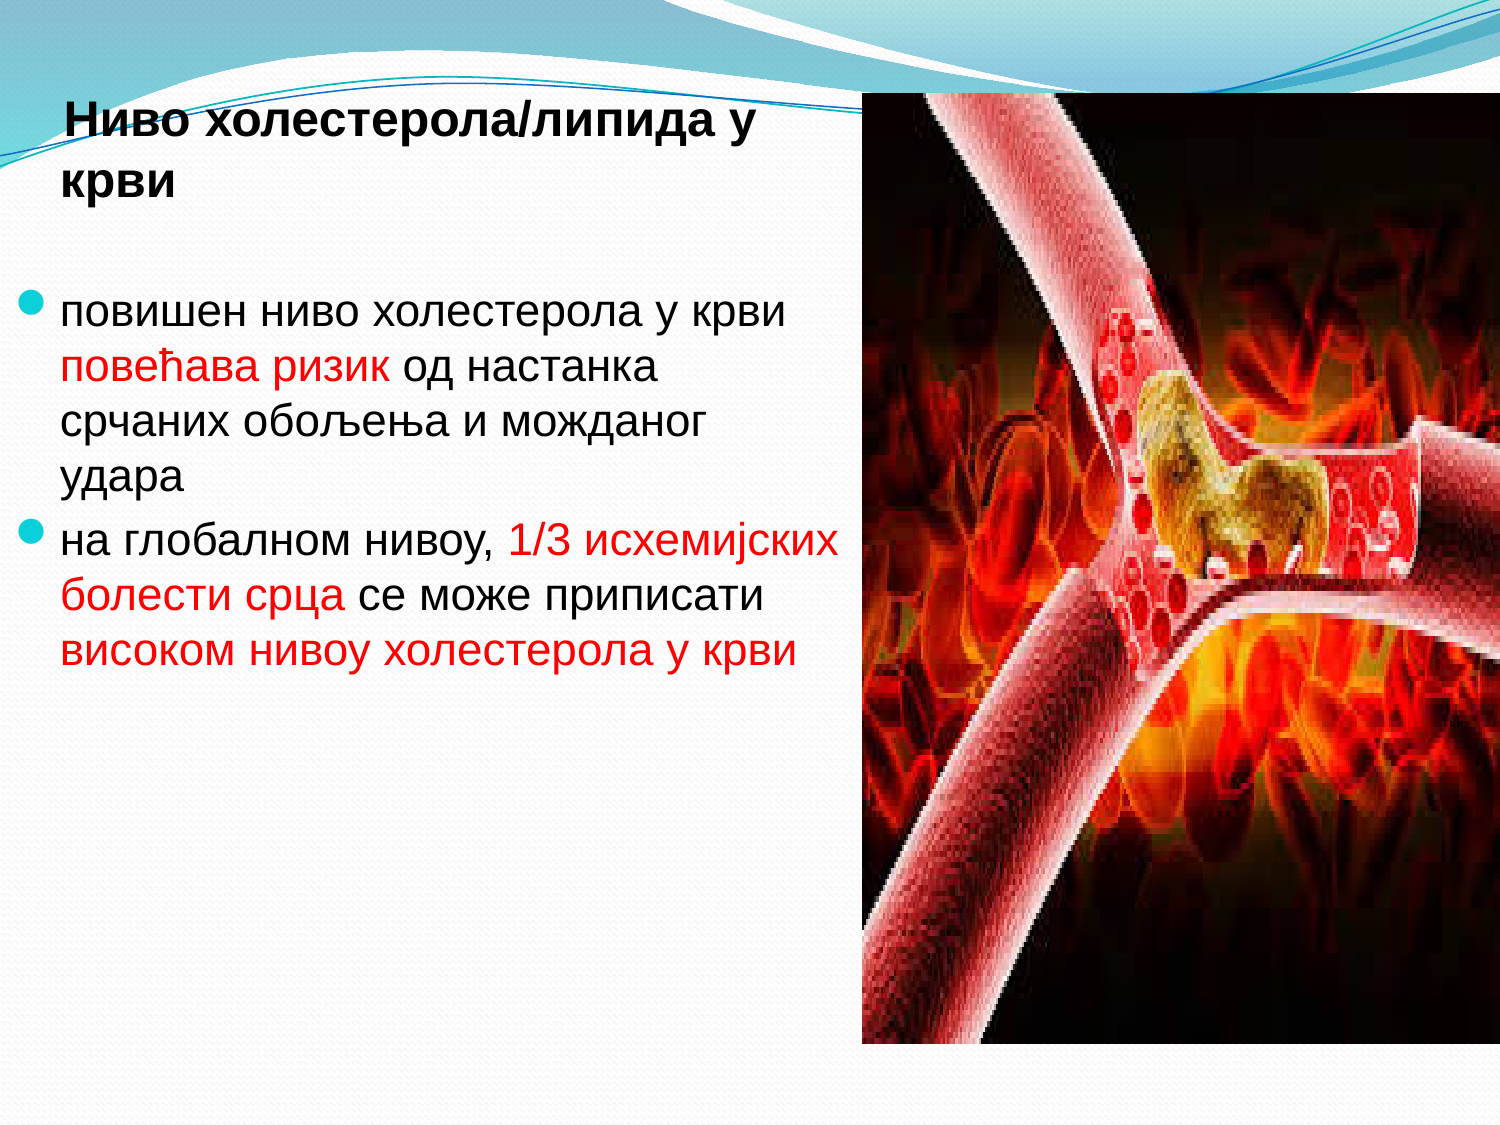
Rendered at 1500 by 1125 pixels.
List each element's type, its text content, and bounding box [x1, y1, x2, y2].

list Ниво холестерола/липида у крви повишен ниво холестерола у крви повећава ризик од настанка срчаних обољења и можданог удара на глобалном нивоу, 1/3 исхемијских болести срца се може приписати високом нивоу холестерола у крви [0, 70, 856, 1038]
picture [862, 93, 1500, 1044]
